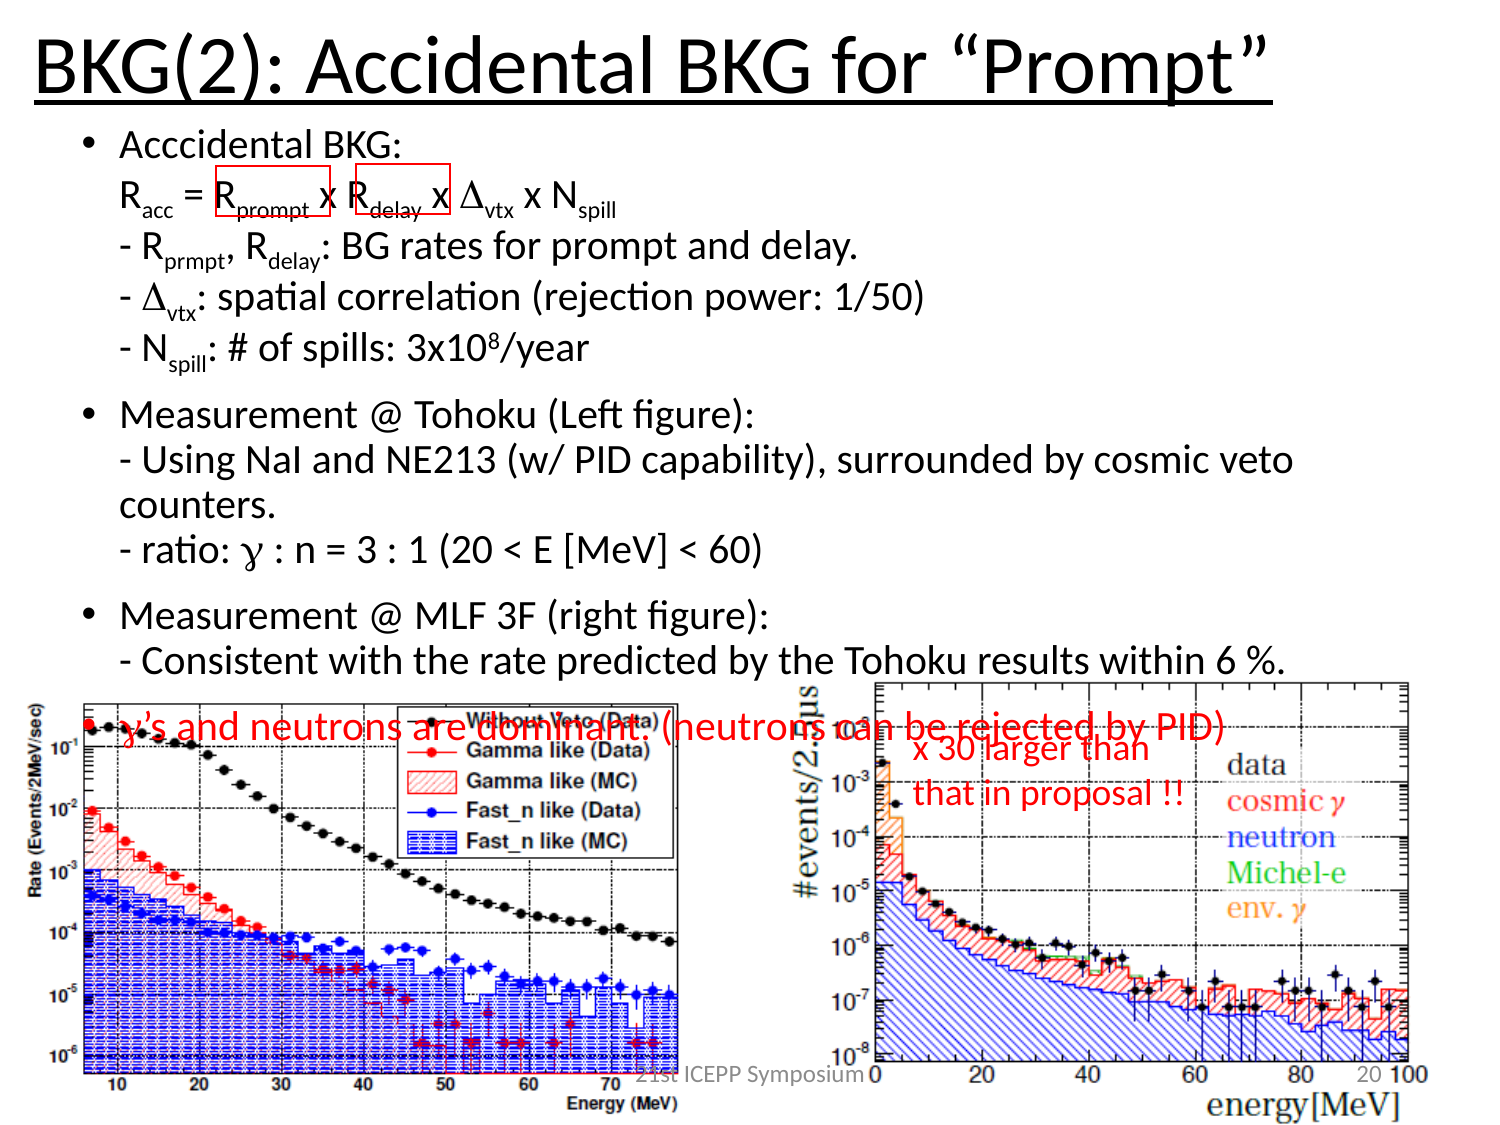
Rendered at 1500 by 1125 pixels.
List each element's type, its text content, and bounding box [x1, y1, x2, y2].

text_box [355, 163, 451, 215]
list Acccidental BKG: Racc = Rprompt x Rdelay x Dvtx x Nspill - Rprmpt, Rdelay: BG rates for prompt and delay. - Dvtx: spatial correlation (rejection power: 1/50) - Nspill: # of spills: 3x108/year Measurement @ Tohoku (Left figure): - Using NaI and NE213 (w/ PID capability), surrounded by cosmic veto counters. - ratio: g : n = 3 : 1 (20 < E [MeV] < 60) Measurement @ MLF 3F (right figure): - Consistent with the rate predicted by the Tohoku results within 6 %. g’s and neutrons are dominant. (neutrons can be rejected by PID) [66, 114, 1466, 829]
text_box [215, 165, 331, 217]
title BKG(2): Accidental BKG for “Prompt” [18, 0, 1425, 176]
picture [768, 662, 1437, 1125]
footer 21st ICEPP Symposium [700, 1042, 768, 1103]
picture [0, 680, 700, 1119]
